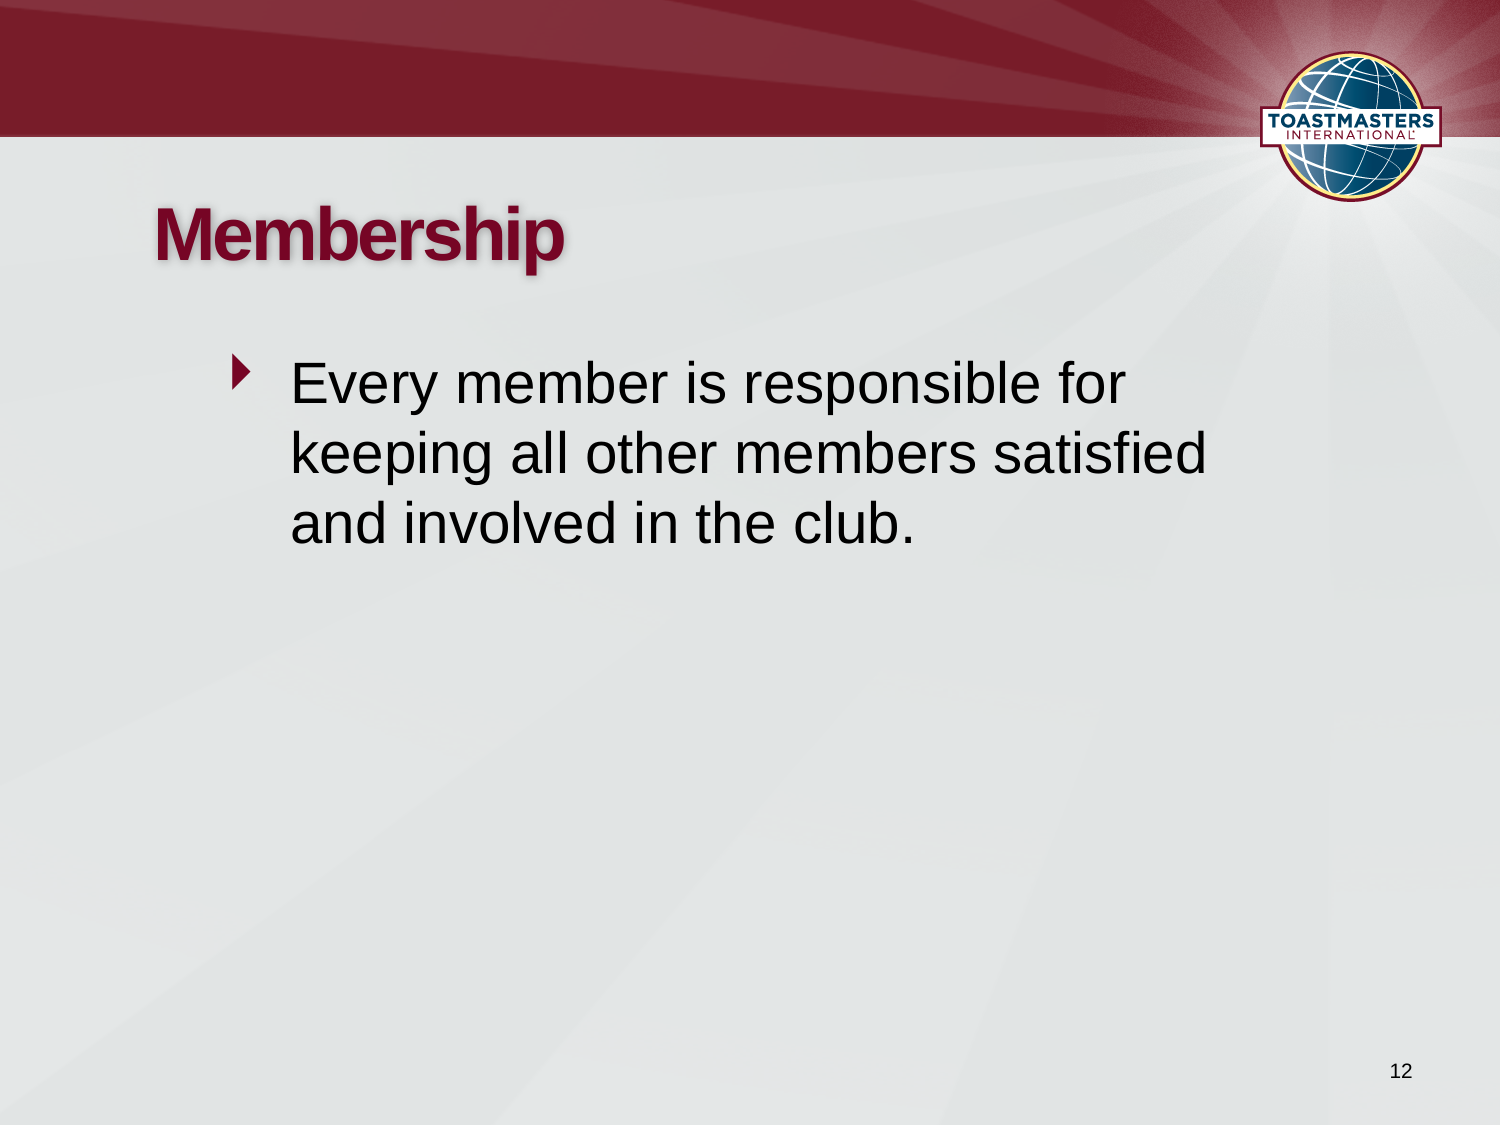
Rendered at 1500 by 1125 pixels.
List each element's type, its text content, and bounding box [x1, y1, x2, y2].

text_box Every member is responsible for keeping all other members satisfied and involved in the club. [199, 337, 1325, 1013]
title Membership [138, 162, 1314, 313]
text_box 12 [1349, 1050, 1428, 1090]
picture [0, 0, 1500, 1125]
